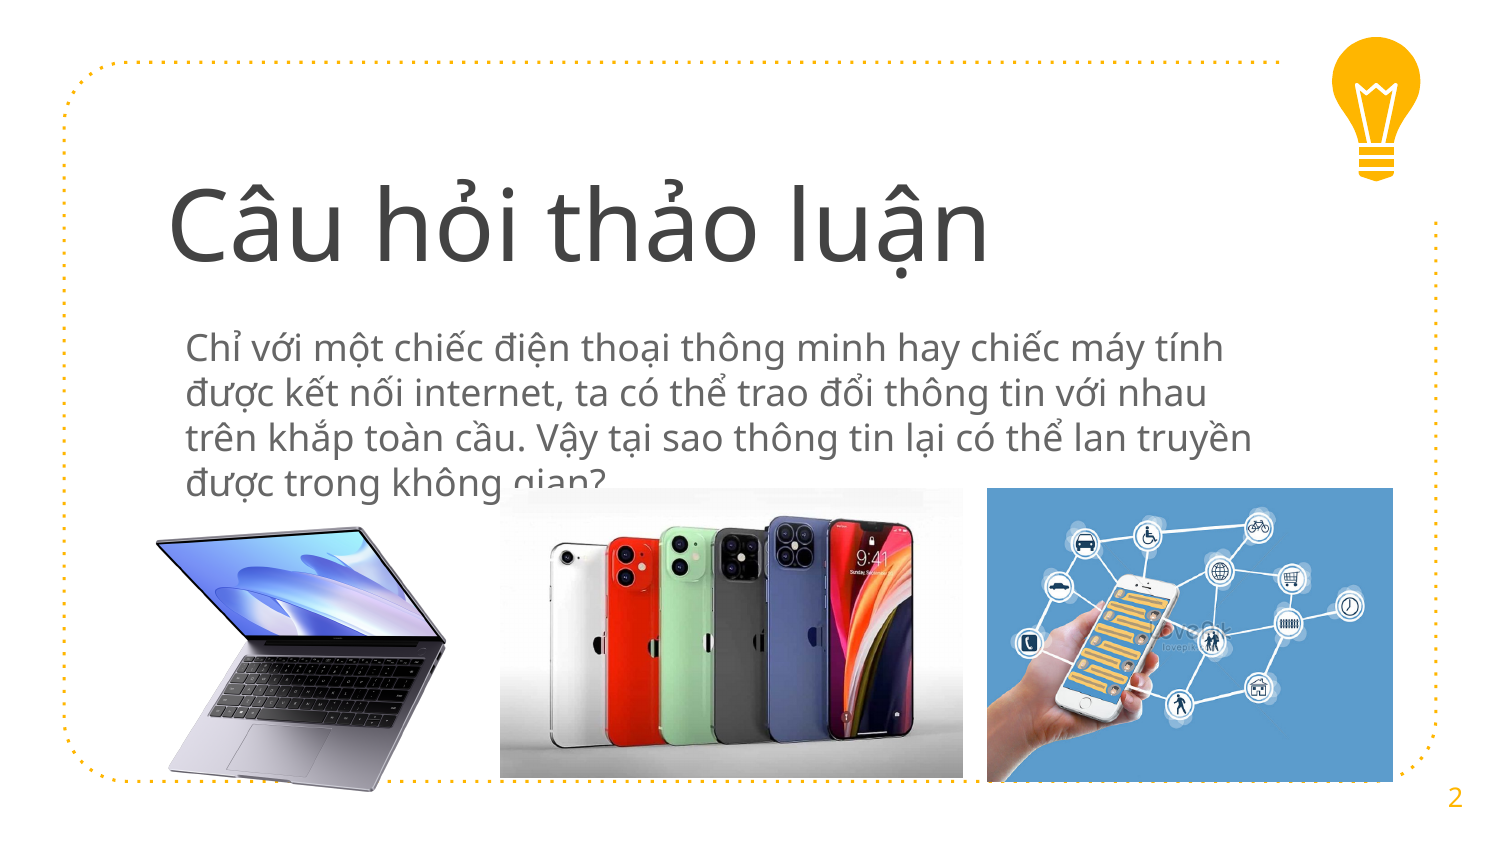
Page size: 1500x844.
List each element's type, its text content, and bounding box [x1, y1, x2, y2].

title Câu hỏi thảo luận [151, 146, 1278, 287]
list Chỉ với một chiếc điện thoại thông minh hay chiếc máy tính được kết nối internet, ta có thể trao đổi thông tin với nhau trên khắp toàn cầu. Vậy tại sao thông tin lại có thể lan truyền được trong không gian? [151, 309, 1278, 698]
picture [26, 488, 963, 798]
slide_number ‹#› [1411, 753, 1500, 844]
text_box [1331, 36, 1421, 182]
picture [987, 488, 1393, 782]
